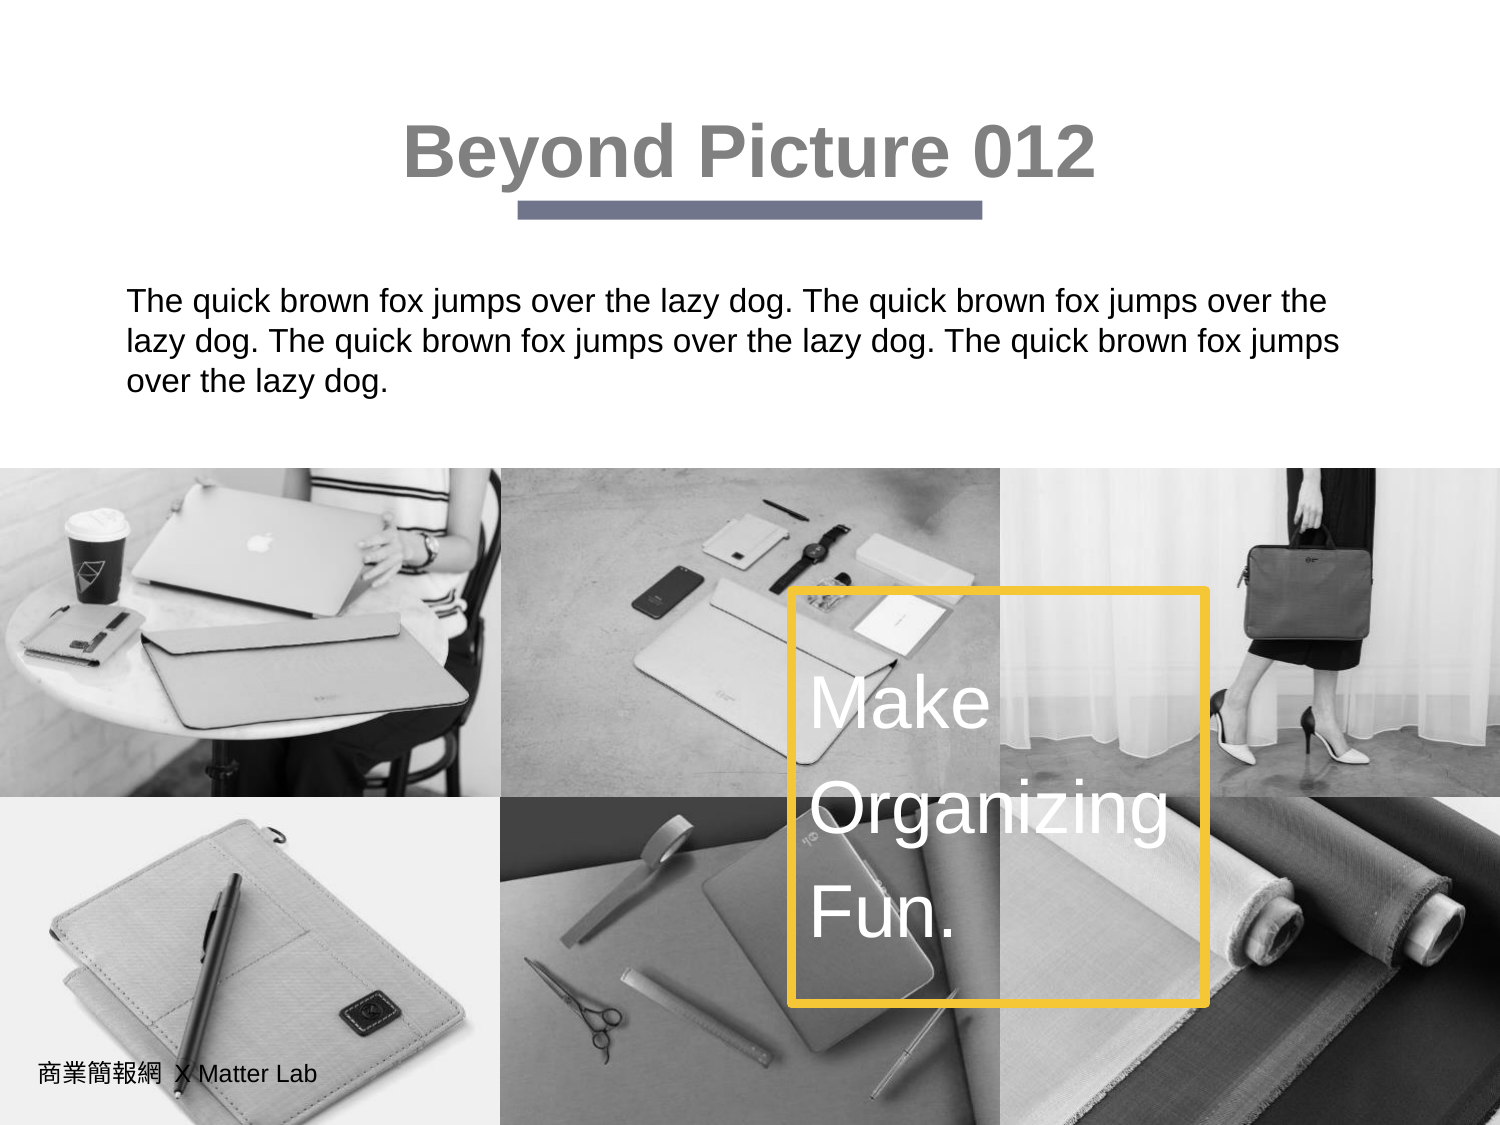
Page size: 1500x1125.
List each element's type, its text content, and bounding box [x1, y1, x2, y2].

text_box [515, 200, 984, 222]
picture [0, 467, 1500, 1125]
text_box Beyond Picture 012 [308, 95, 1192, 200]
text_box The quick brown fox jumps over the lazy dog. The quick brown fox jumps over the lazy dog. The quick brown fox jumps over the lazy dog. The quick brown fox jumps over the lazy dog. [111, 272, 1389, 407]
